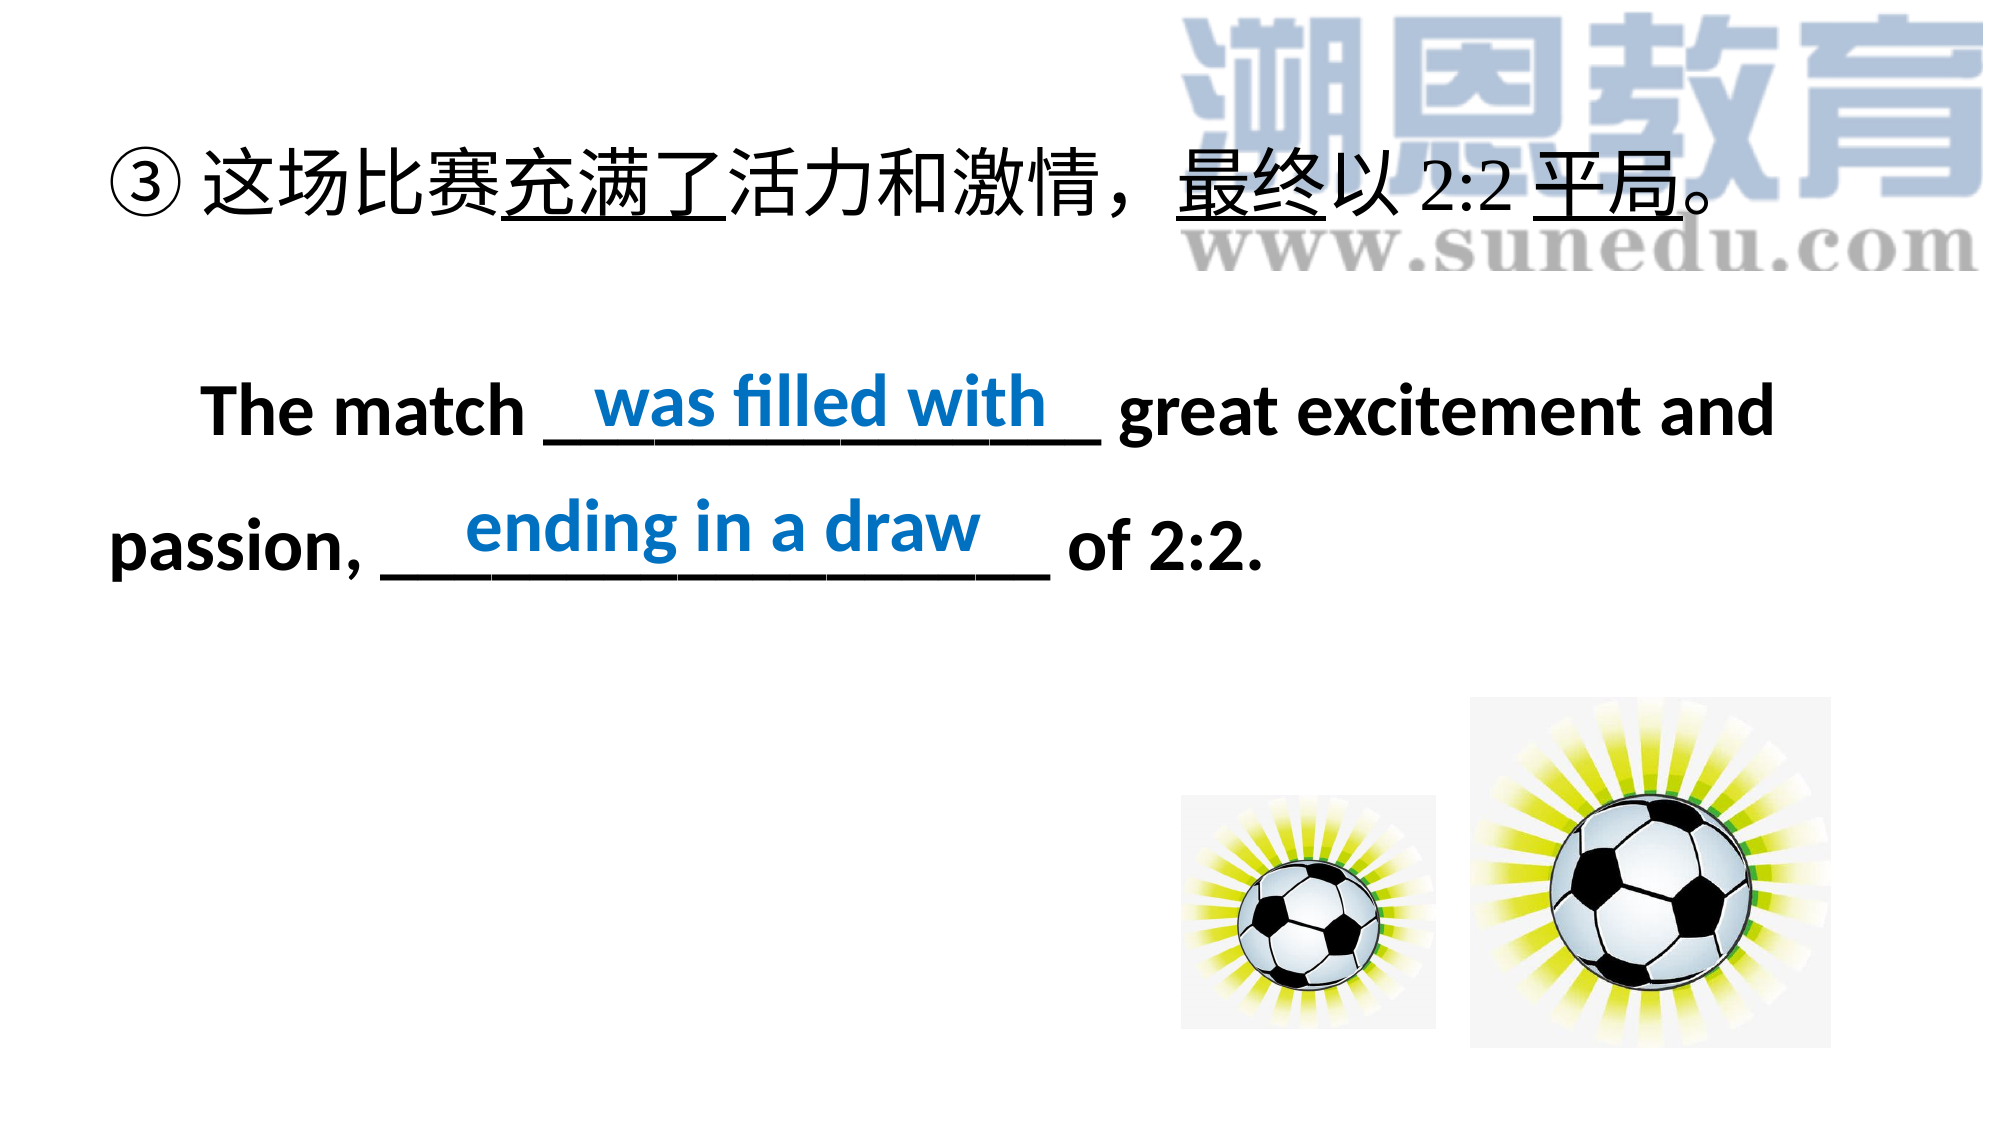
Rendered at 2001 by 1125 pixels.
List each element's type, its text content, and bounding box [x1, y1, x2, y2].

picture [1181, 795, 1436, 1029]
picture [1178, 10, 1983, 128]
text_box ③这场比赛充满了活力和激情，最终以2:2平局。 The match _______________ great excitement and passion, __________________ of 2:2. [93, 128, 2000, 593]
picture [1470, 696, 1831, 1048]
text_box ending in a draw [450, 469, 1072, 575]
text_box was filled with [580, 343, 1115, 449]
